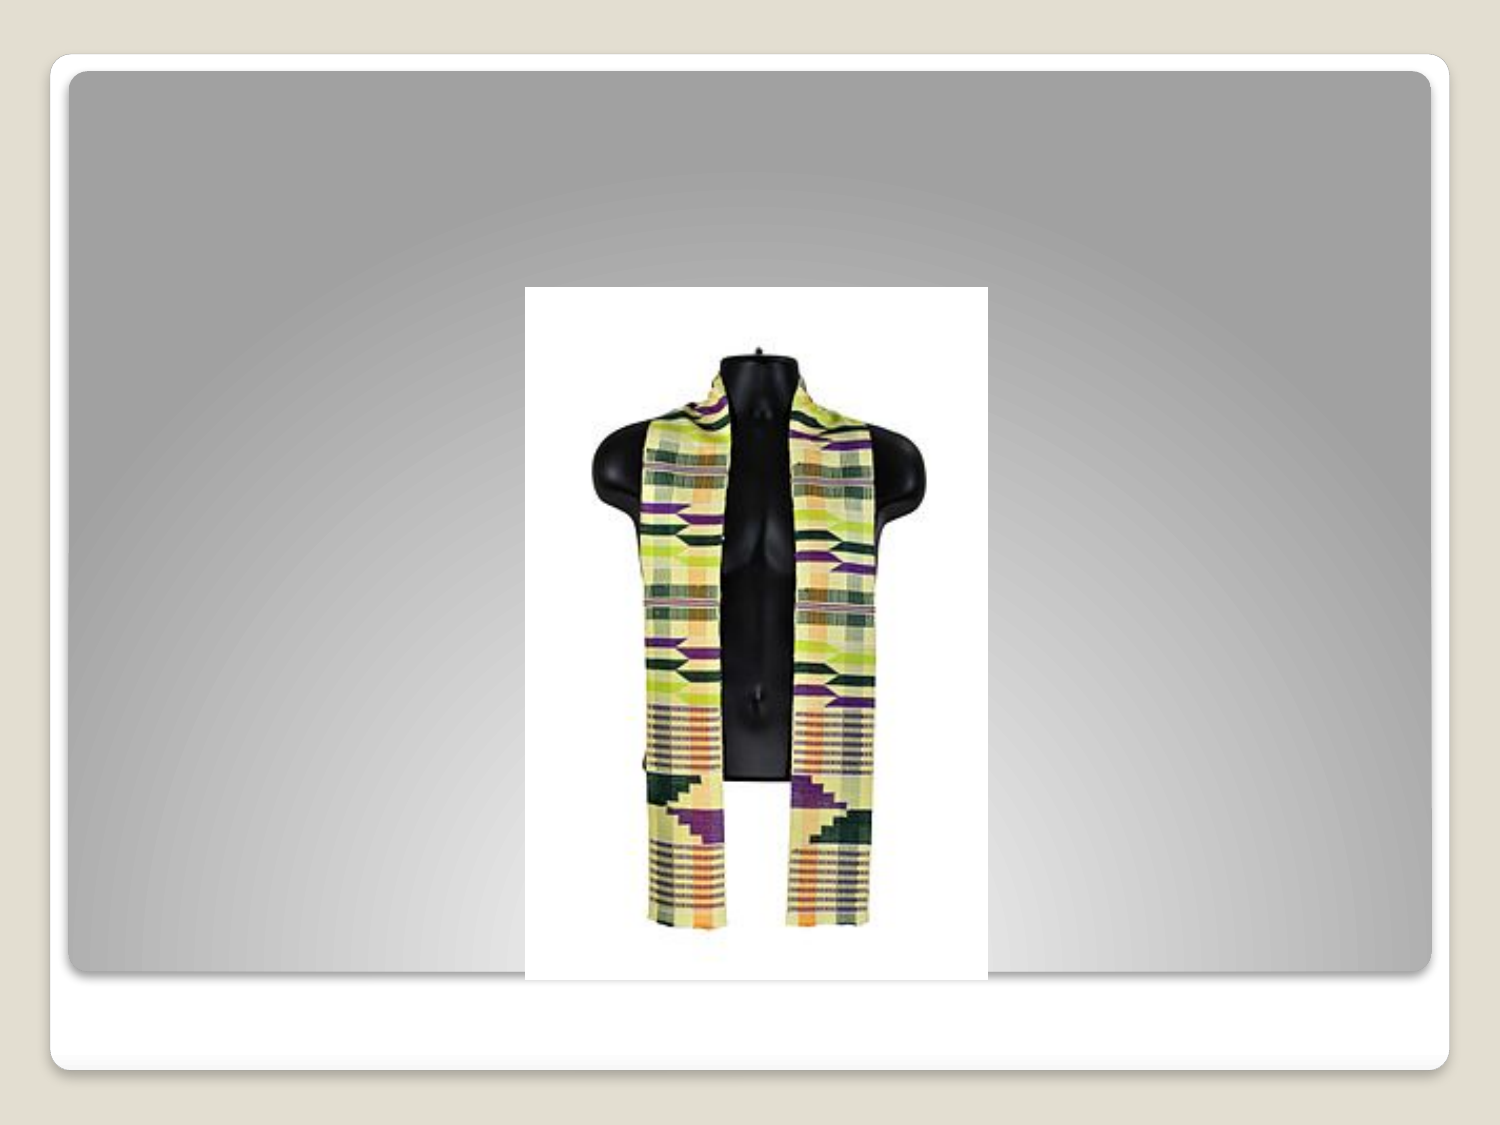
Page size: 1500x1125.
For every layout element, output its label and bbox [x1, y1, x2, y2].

picture [524, 287, 988, 980]
